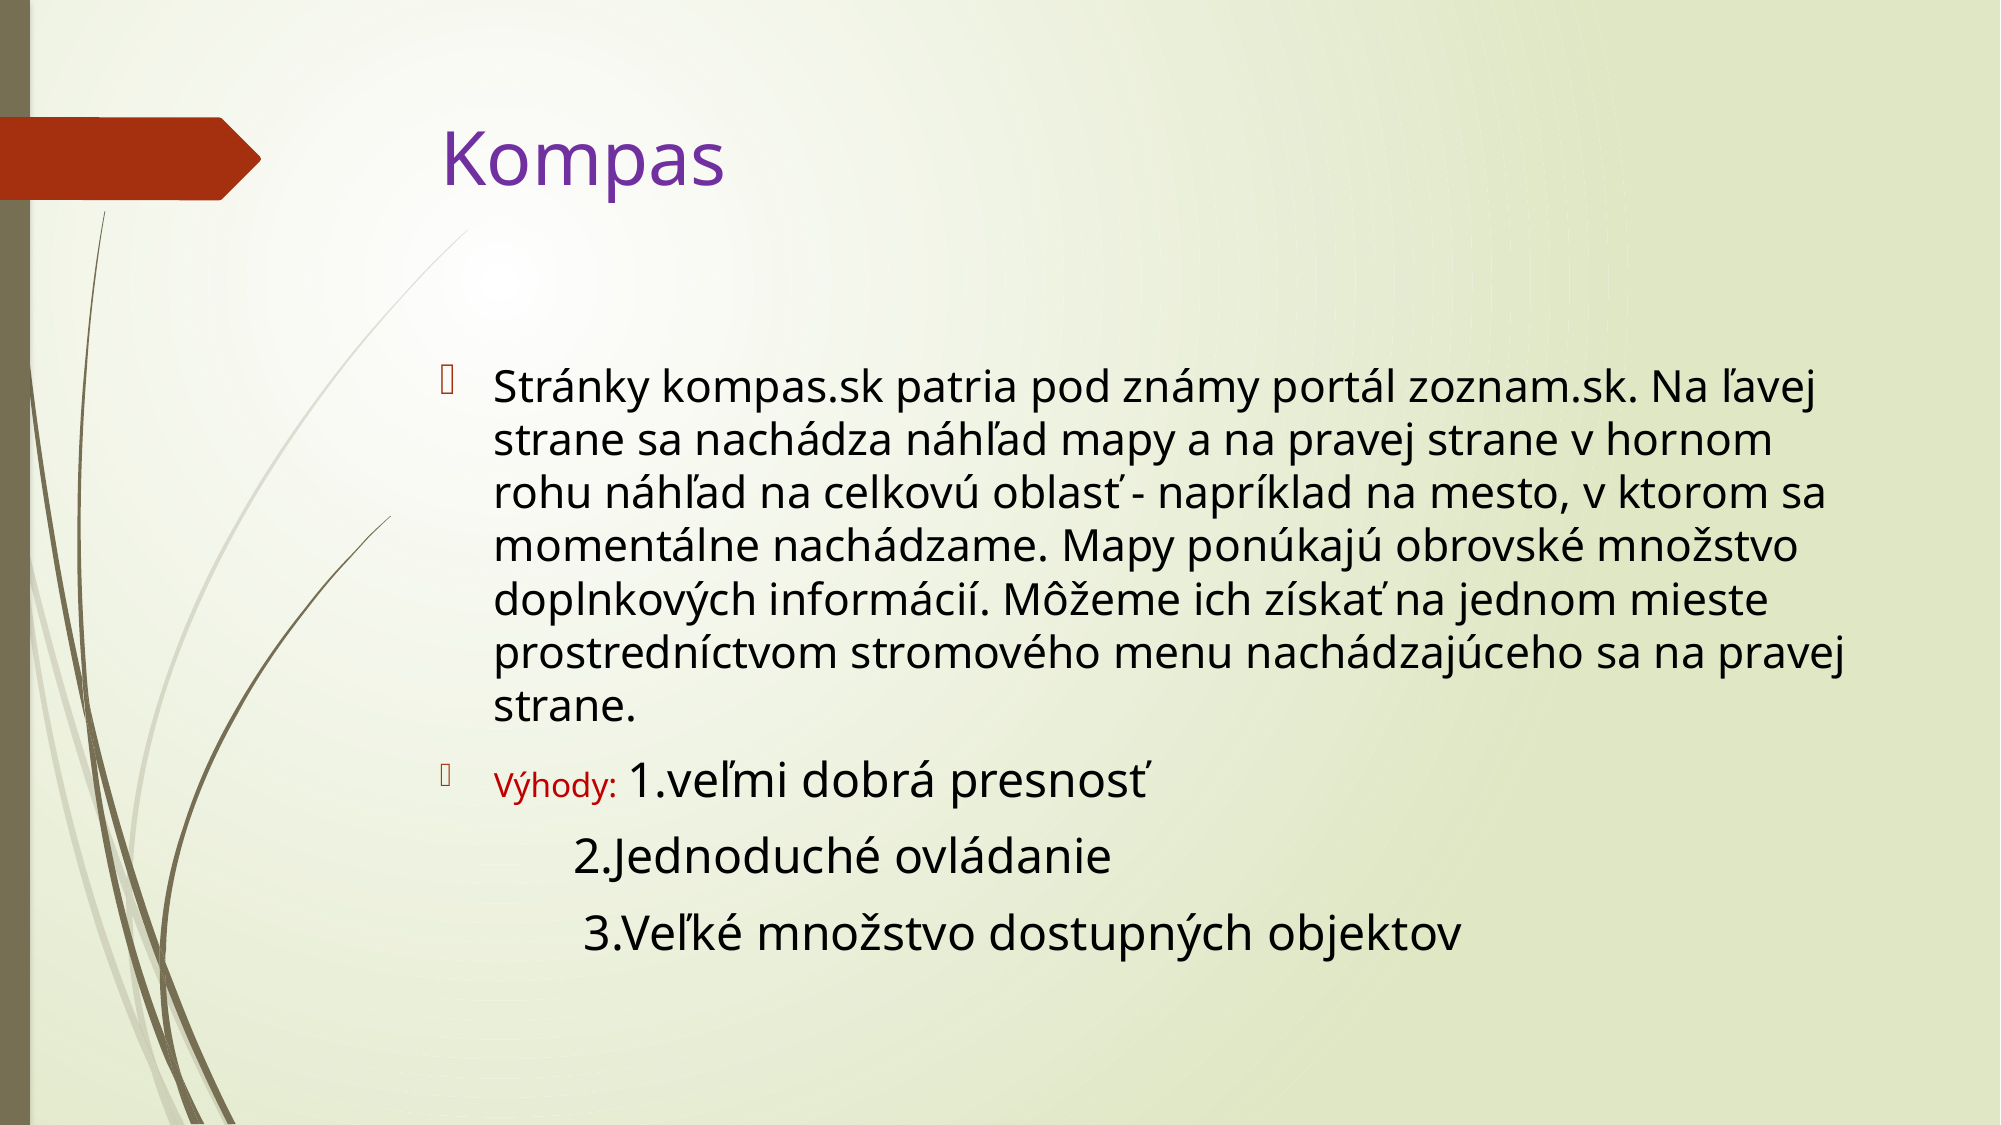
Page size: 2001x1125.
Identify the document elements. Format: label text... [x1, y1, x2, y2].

list Stránky kompas.sk patria pod známy portál zoznam.sk. Na ľavej strane sa nachádza náhľad mapy a na pravej strane v hornom rohu náhľad na celkovú oblasť - napríklad na mesto, v ktorom sa momentálne nachádzame. Mapy ponúkajú obrovské množstvo doplnkových informácií. Môžeme ich získať na jednom mieste prostredníctvom stromového menu nachádzajúceho sa na pravej strane. Výhody: 1.veľmi dobrá presnosť 2.Jednoduché ovládanie 3.Veľké množstvo dostupných objektov [424, 350, 1888, 970]
title Kompas [425, 102, 1888, 313]
